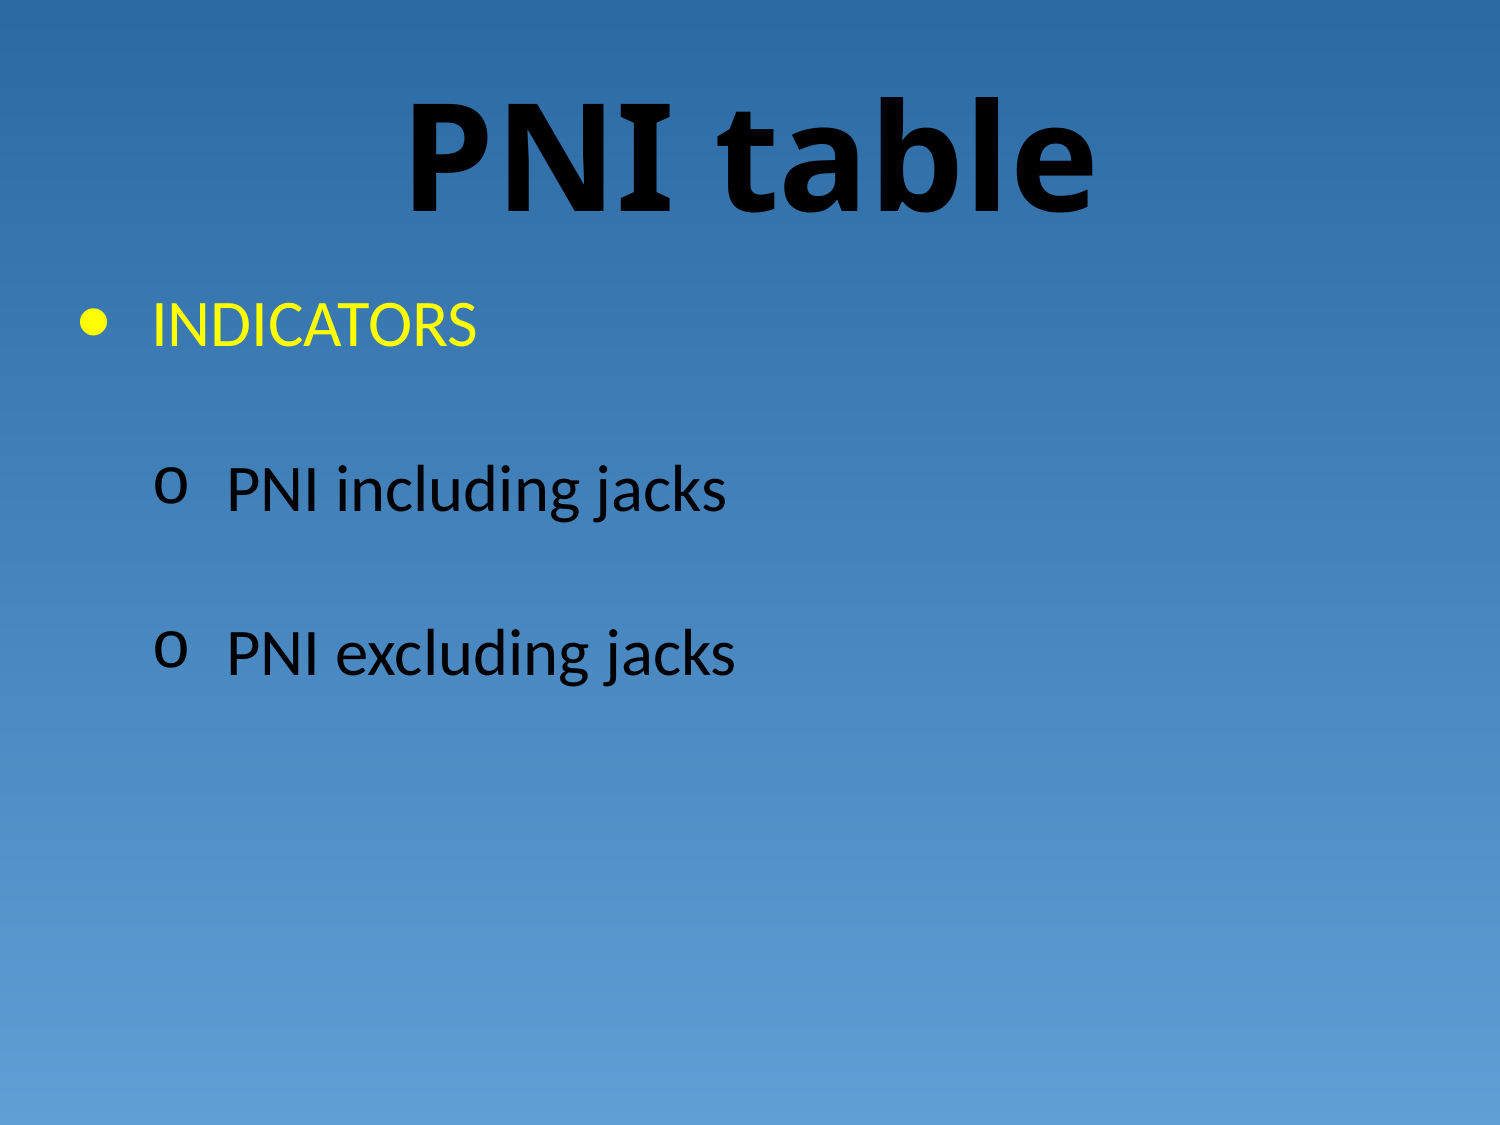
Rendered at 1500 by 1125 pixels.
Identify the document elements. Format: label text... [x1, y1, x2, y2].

subtitle INDICATORS PNI including jacks PNI excluding jacks [61, 281, 1439, 1079]
title PNI table [0, 33, 1500, 252]
